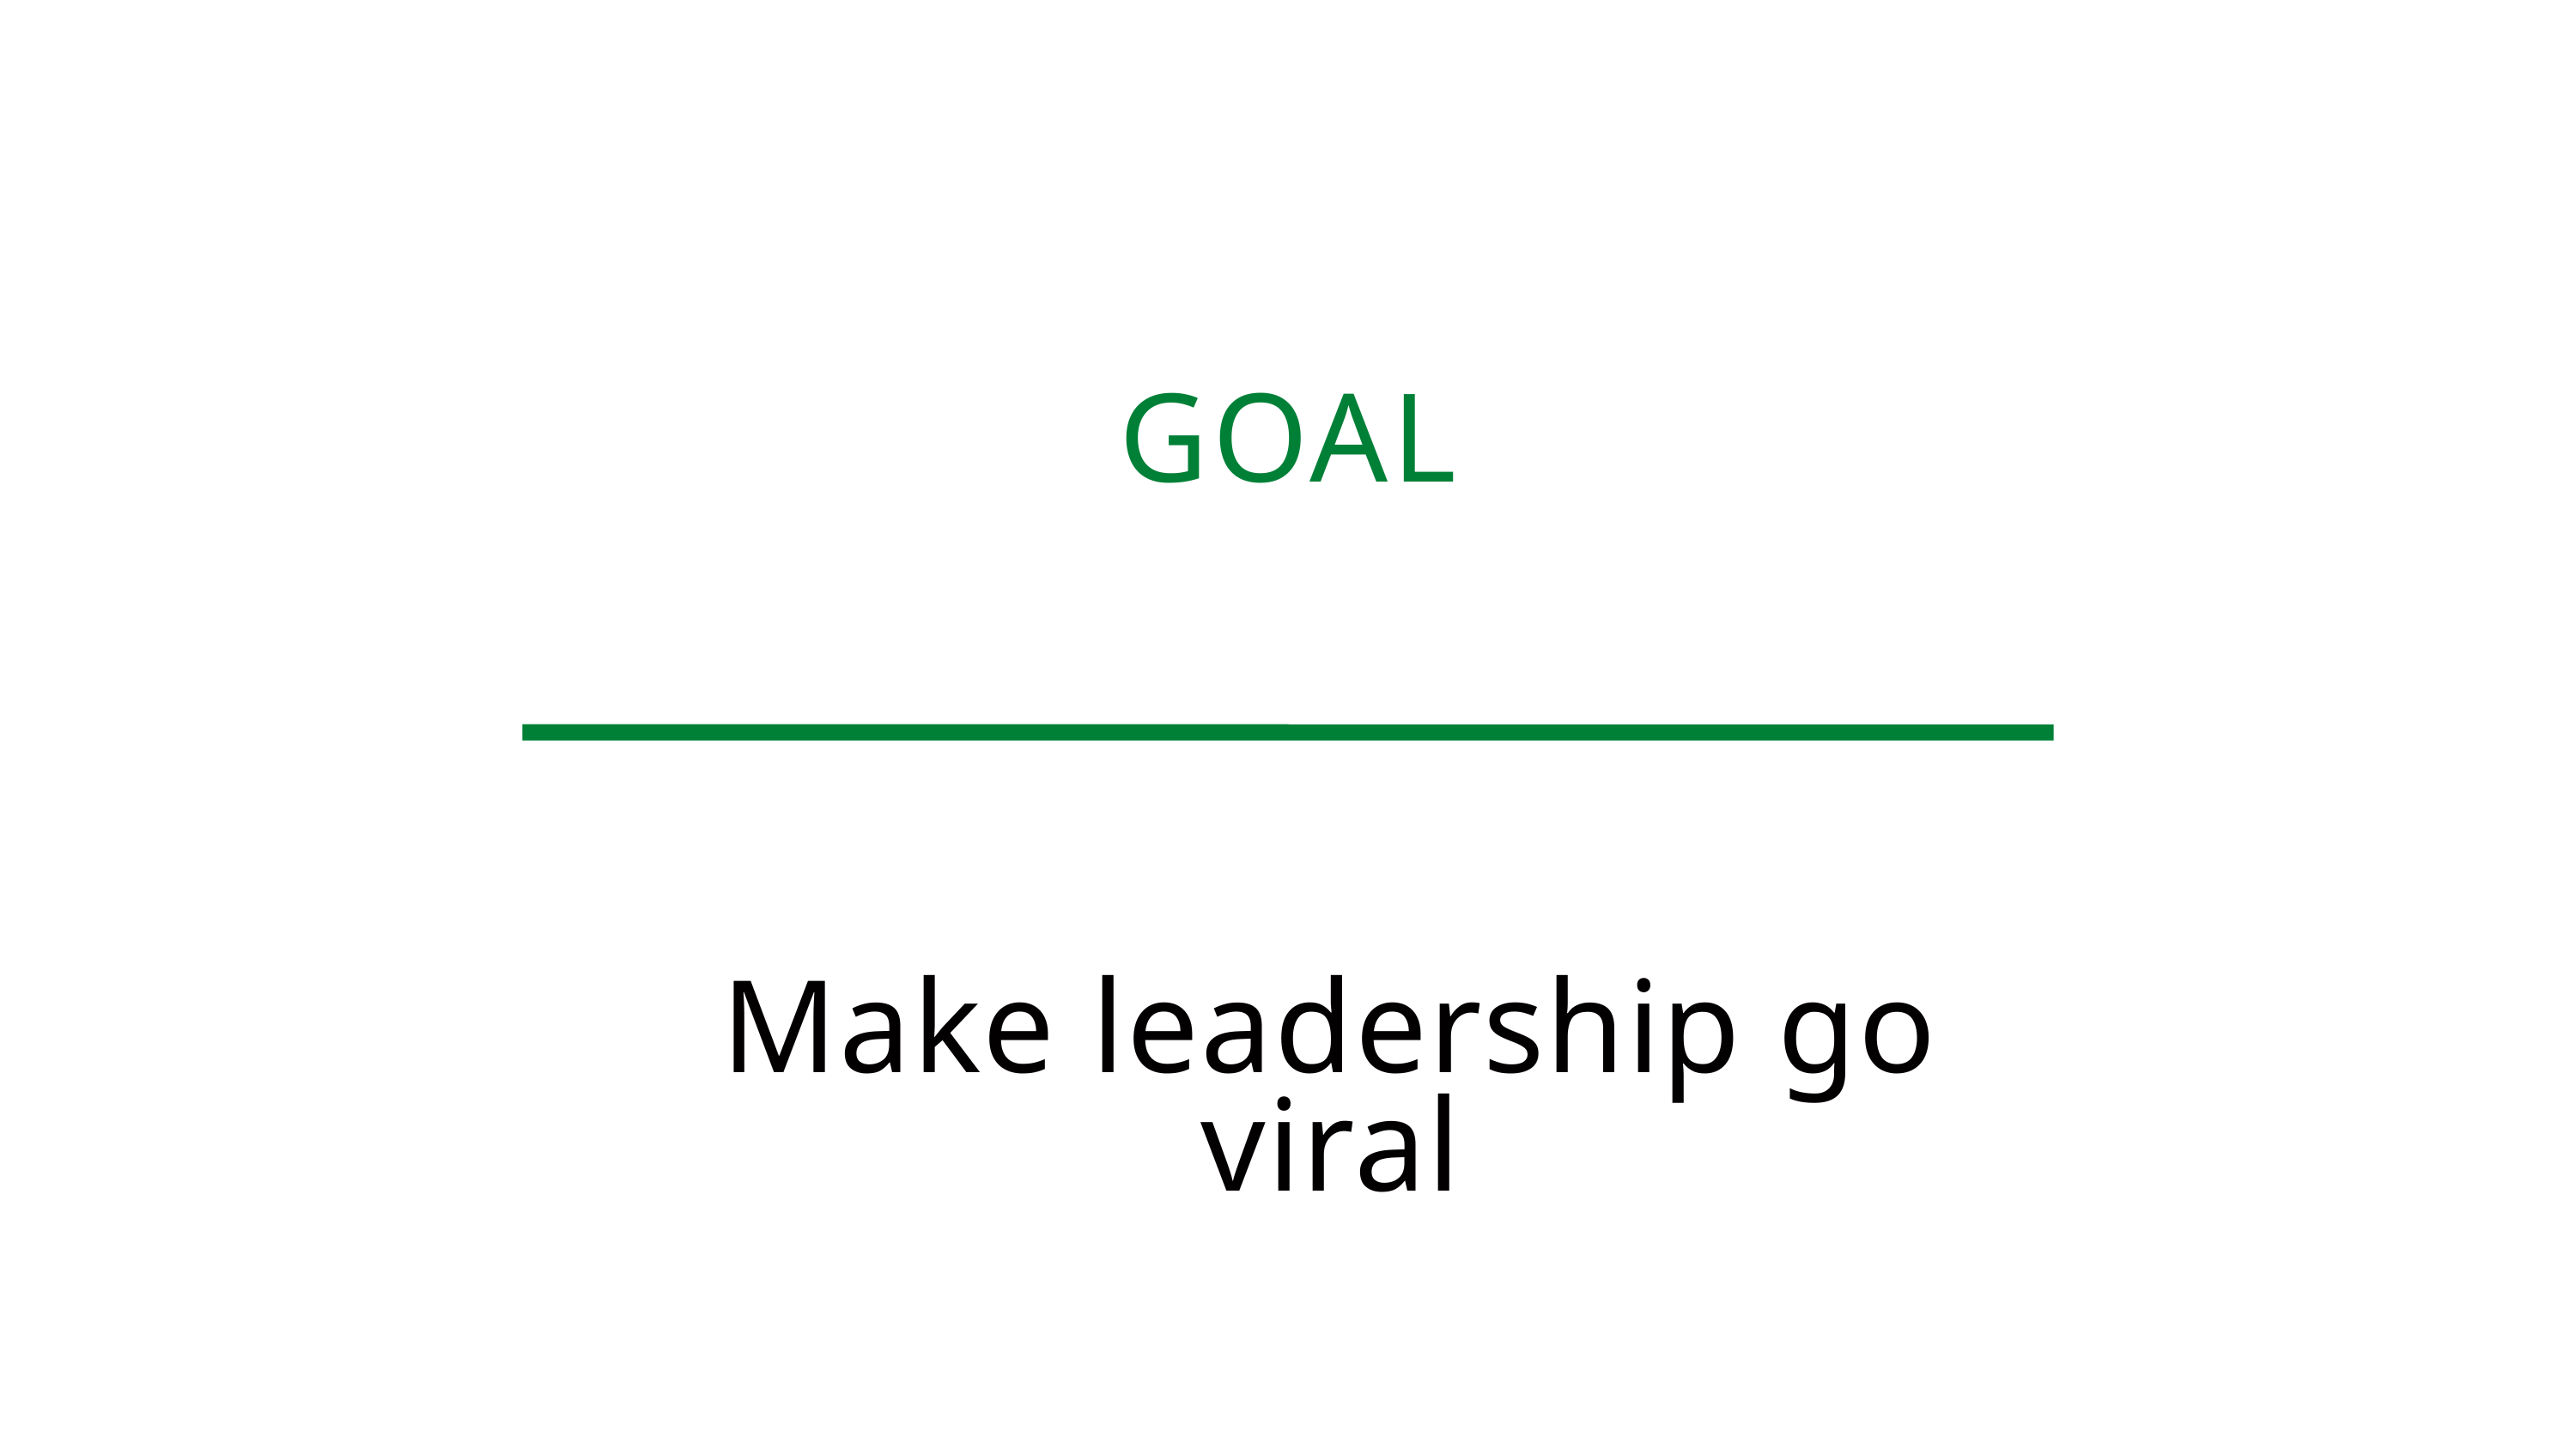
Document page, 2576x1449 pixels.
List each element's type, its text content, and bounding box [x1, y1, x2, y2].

text_box Make leadership go viral [608, 979, 2054, 1217]
text_box GOAL [696, 371, 1880, 506]
